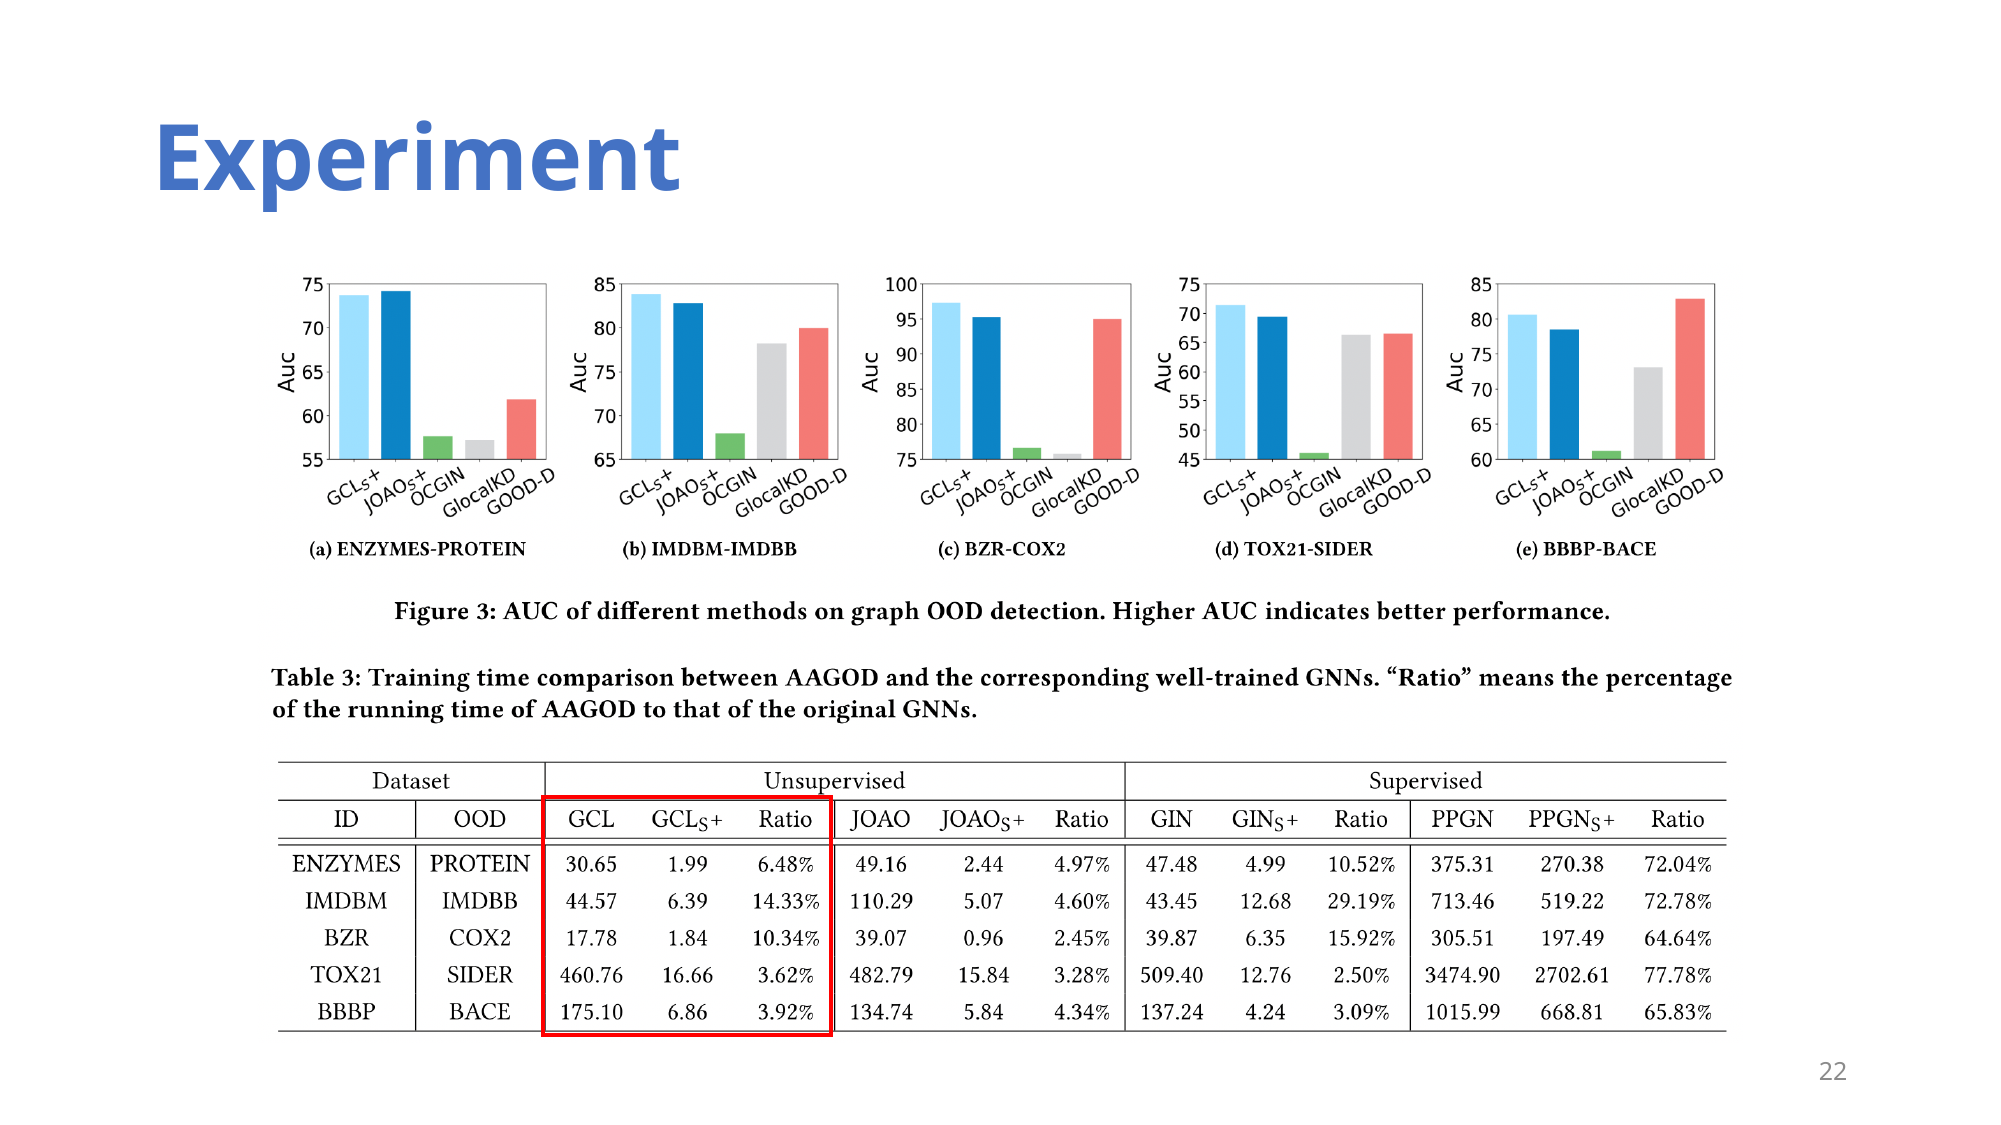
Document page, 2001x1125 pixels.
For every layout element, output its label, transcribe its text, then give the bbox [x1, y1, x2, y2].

picture [257, 263, 1743, 1043]
title Experiment [137, 52, 1863, 270]
slide_number 22 [1412, 1042, 1863, 1103]
